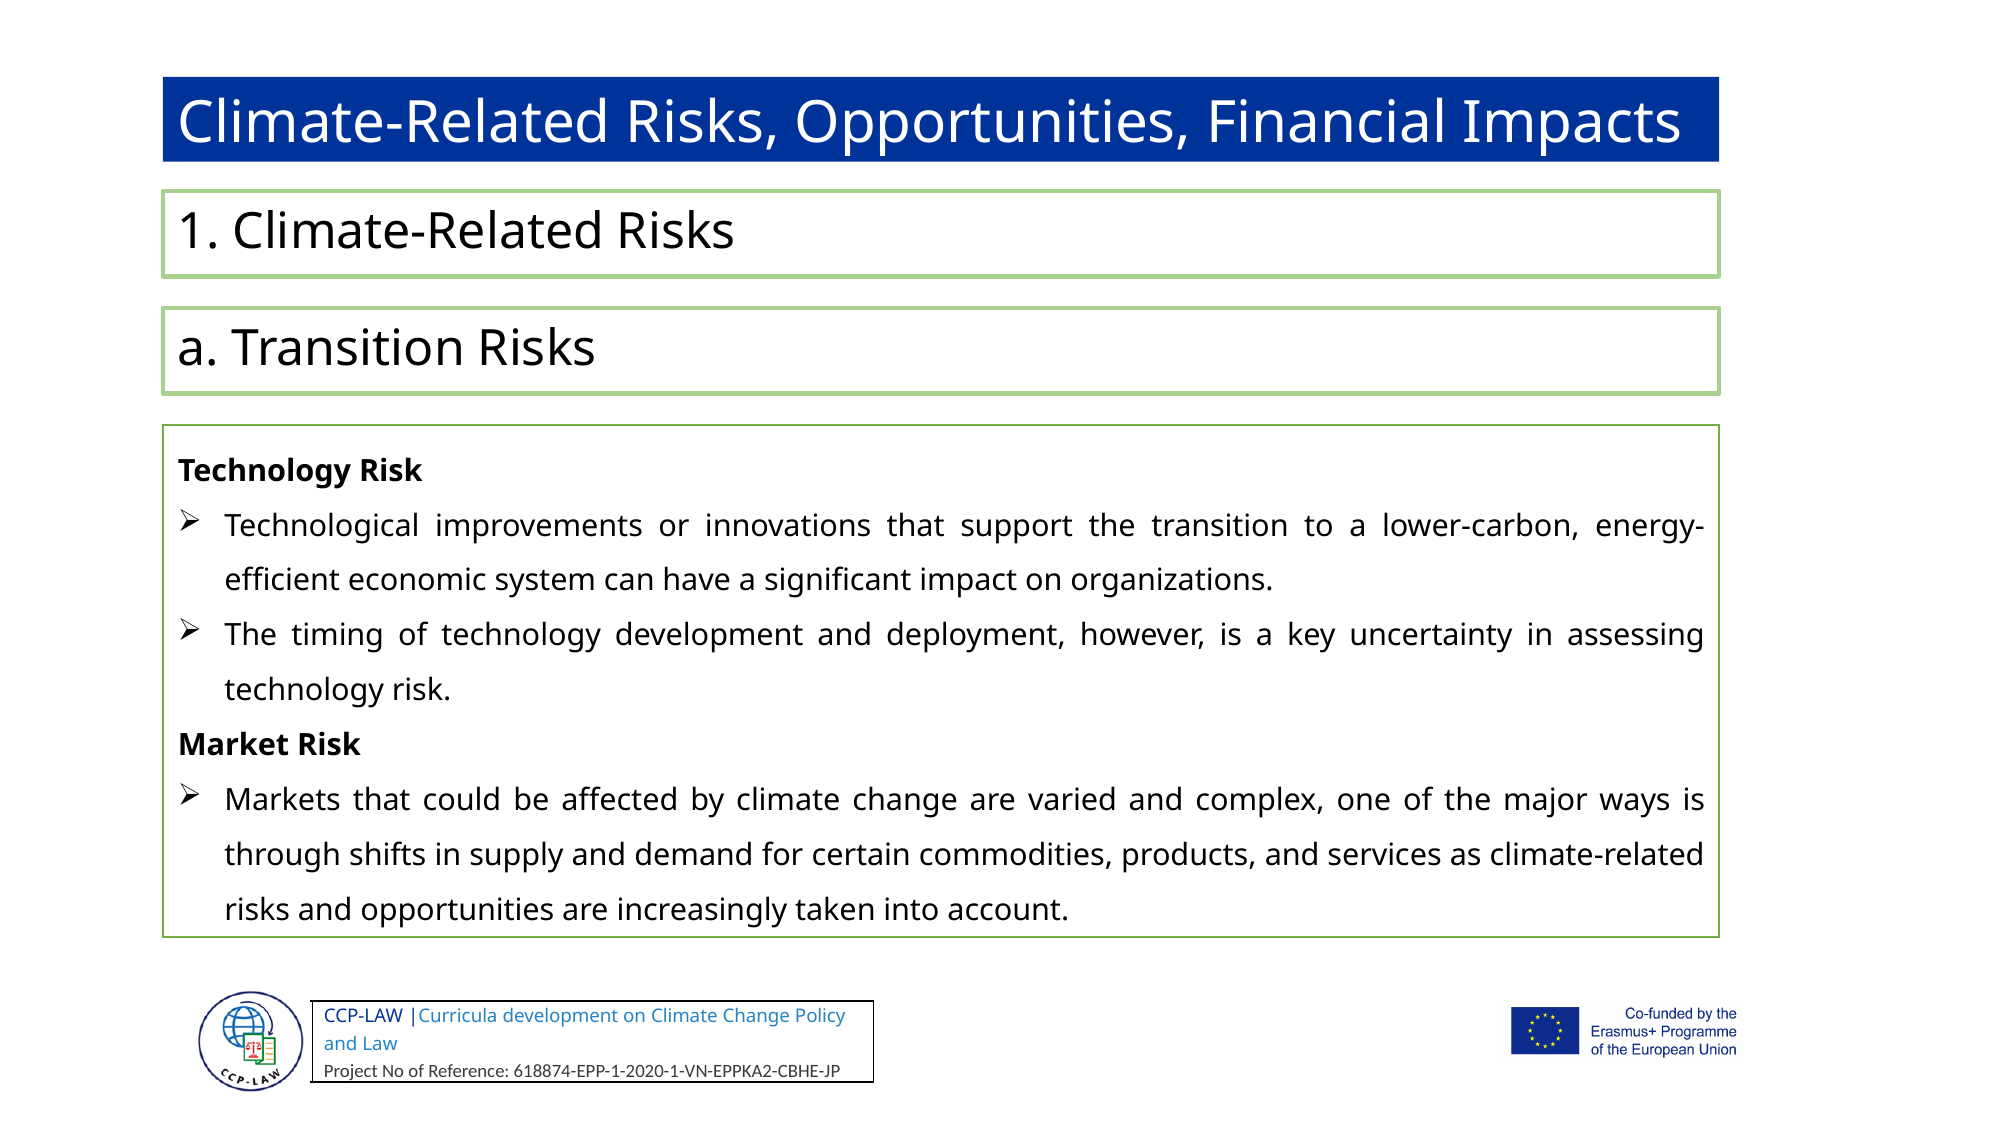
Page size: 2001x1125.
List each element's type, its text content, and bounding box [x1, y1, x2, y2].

text_box Climate-Related Risks, Opportunities, Financial Impacts [162, 76, 1720, 162]
picture [1497, 997, 1748, 1068]
picture [195, 984, 310, 1095]
text_box Technology Risk Technological improvements or innovations that support the transition to a lower-carbon, energy-efficient economic system can have a significant impact on organizations. The timing of technology development and deployment, however, is a key uncertainty in assessing technology risk. Market Risk Markets that could be affected by climate change are varied and complex, one of the major ways is through shifts in supply and demand for certain commodities, products, and services as climate-related risks and opportunities are increasingly taken into account. [162, 424, 1720, 938]
text_box a. Transition Risks [161, 306, 1721, 396]
text_box 1. Climate-Related Risks [161, 189, 1721, 279]
